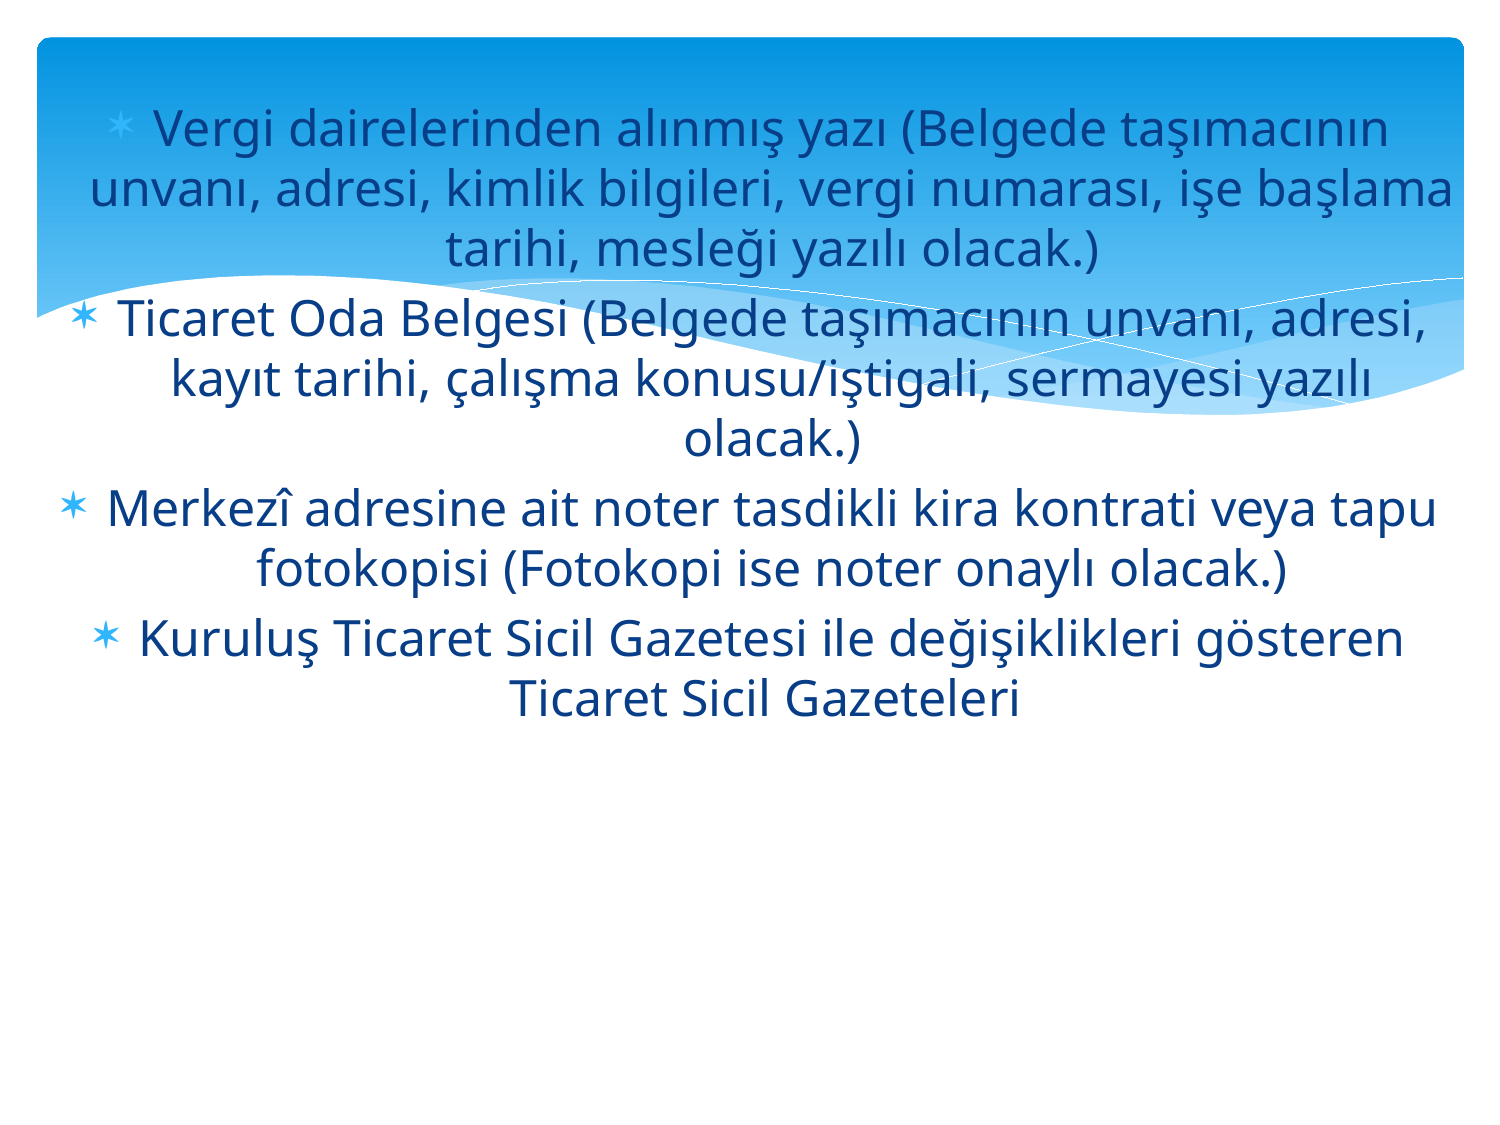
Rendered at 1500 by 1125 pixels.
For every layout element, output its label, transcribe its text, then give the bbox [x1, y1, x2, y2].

list Vergi dairelerinden alınmış yazı (Belgede taşımacının unvanı, adresi, kimlik bilgileri, vergi numarası, işe başlama tarihi, mesleği yazılı olacak.) Ticaret Oda Belgesi (Belgede taşımacının unvanı, adresi, kayıt tarihi, çalışma konusu/iştigali, sermayesi yazılı olacak.) Merkezî adresine ait noter tasdikli kira kontrati veya tapu fotokopisi (Fotokopi ise noter onaylı olacak.) Kuruluş Ticaret Sicil Gazetesi ile değişiklikleri gösteren Ticaret Sicil Gazeteleri [17, 19, 1483, 1106]
